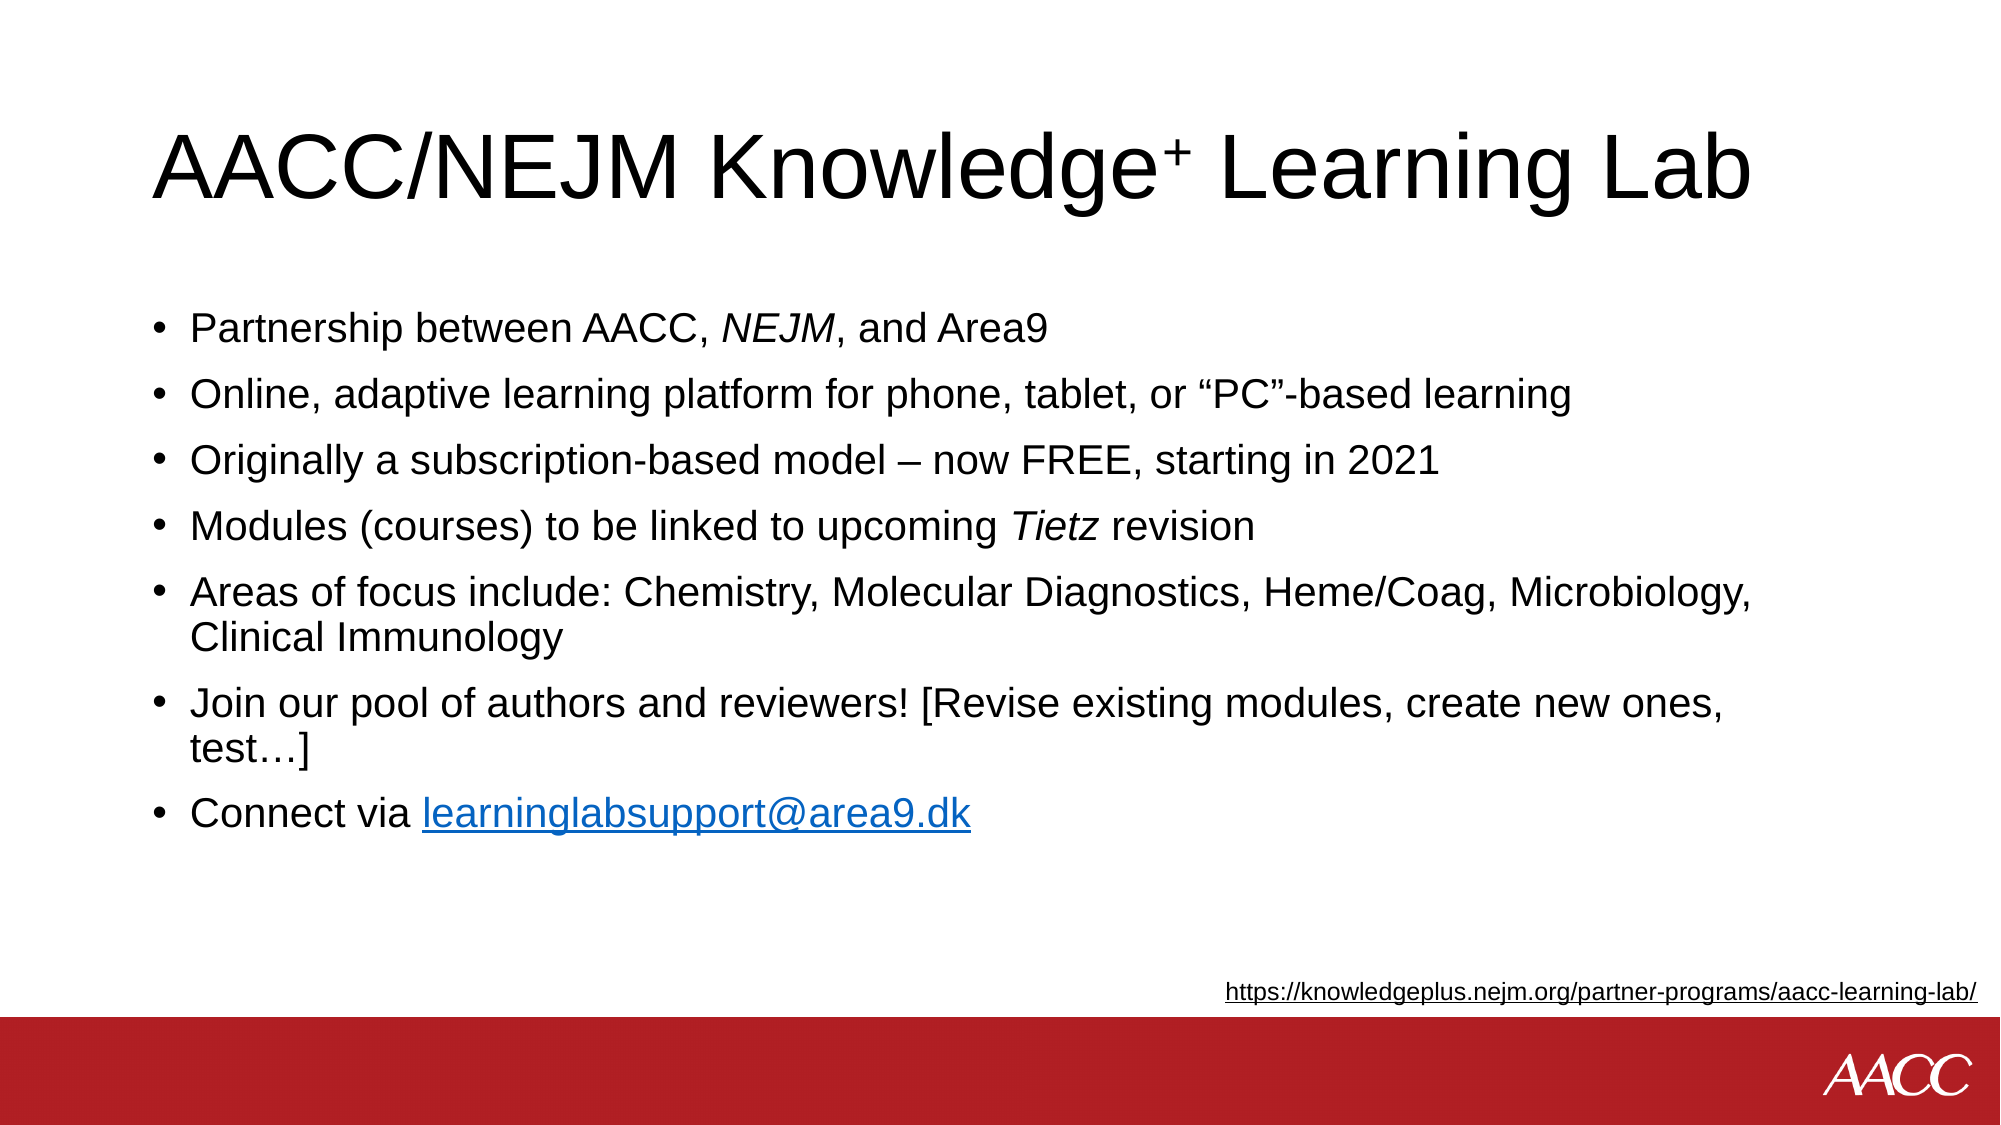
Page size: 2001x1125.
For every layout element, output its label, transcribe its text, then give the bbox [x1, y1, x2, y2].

text_box https://knowledgeplus.nejm.org/partner-programs/aacc-learning-lab/ [999, 967, 2000, 1013]
list Partnership between AACC, NEJM, and Area9 Online, adaptive learning platform for phone, tablet, or “PC”-based learning Originally a subscription-based model – now FREE, starting in 2021 Modules (courses) to be linked to upcoming Tietz revision Areas of focus include: Chemistry, Molecular Diagnostics, Heme/Coag, Microbiology, Clinical Immunology Join our pool of authors and reviewers! [Revise existing modules, create new ones, test…] Connect via learninglabsupport@area9.dk [137, 299, 1863, 1014]
title AACC/NEJM Knowledge+ Learning Lab [137, 59, 1863, 278]
picture [0, 1017, 2000, 1125]
